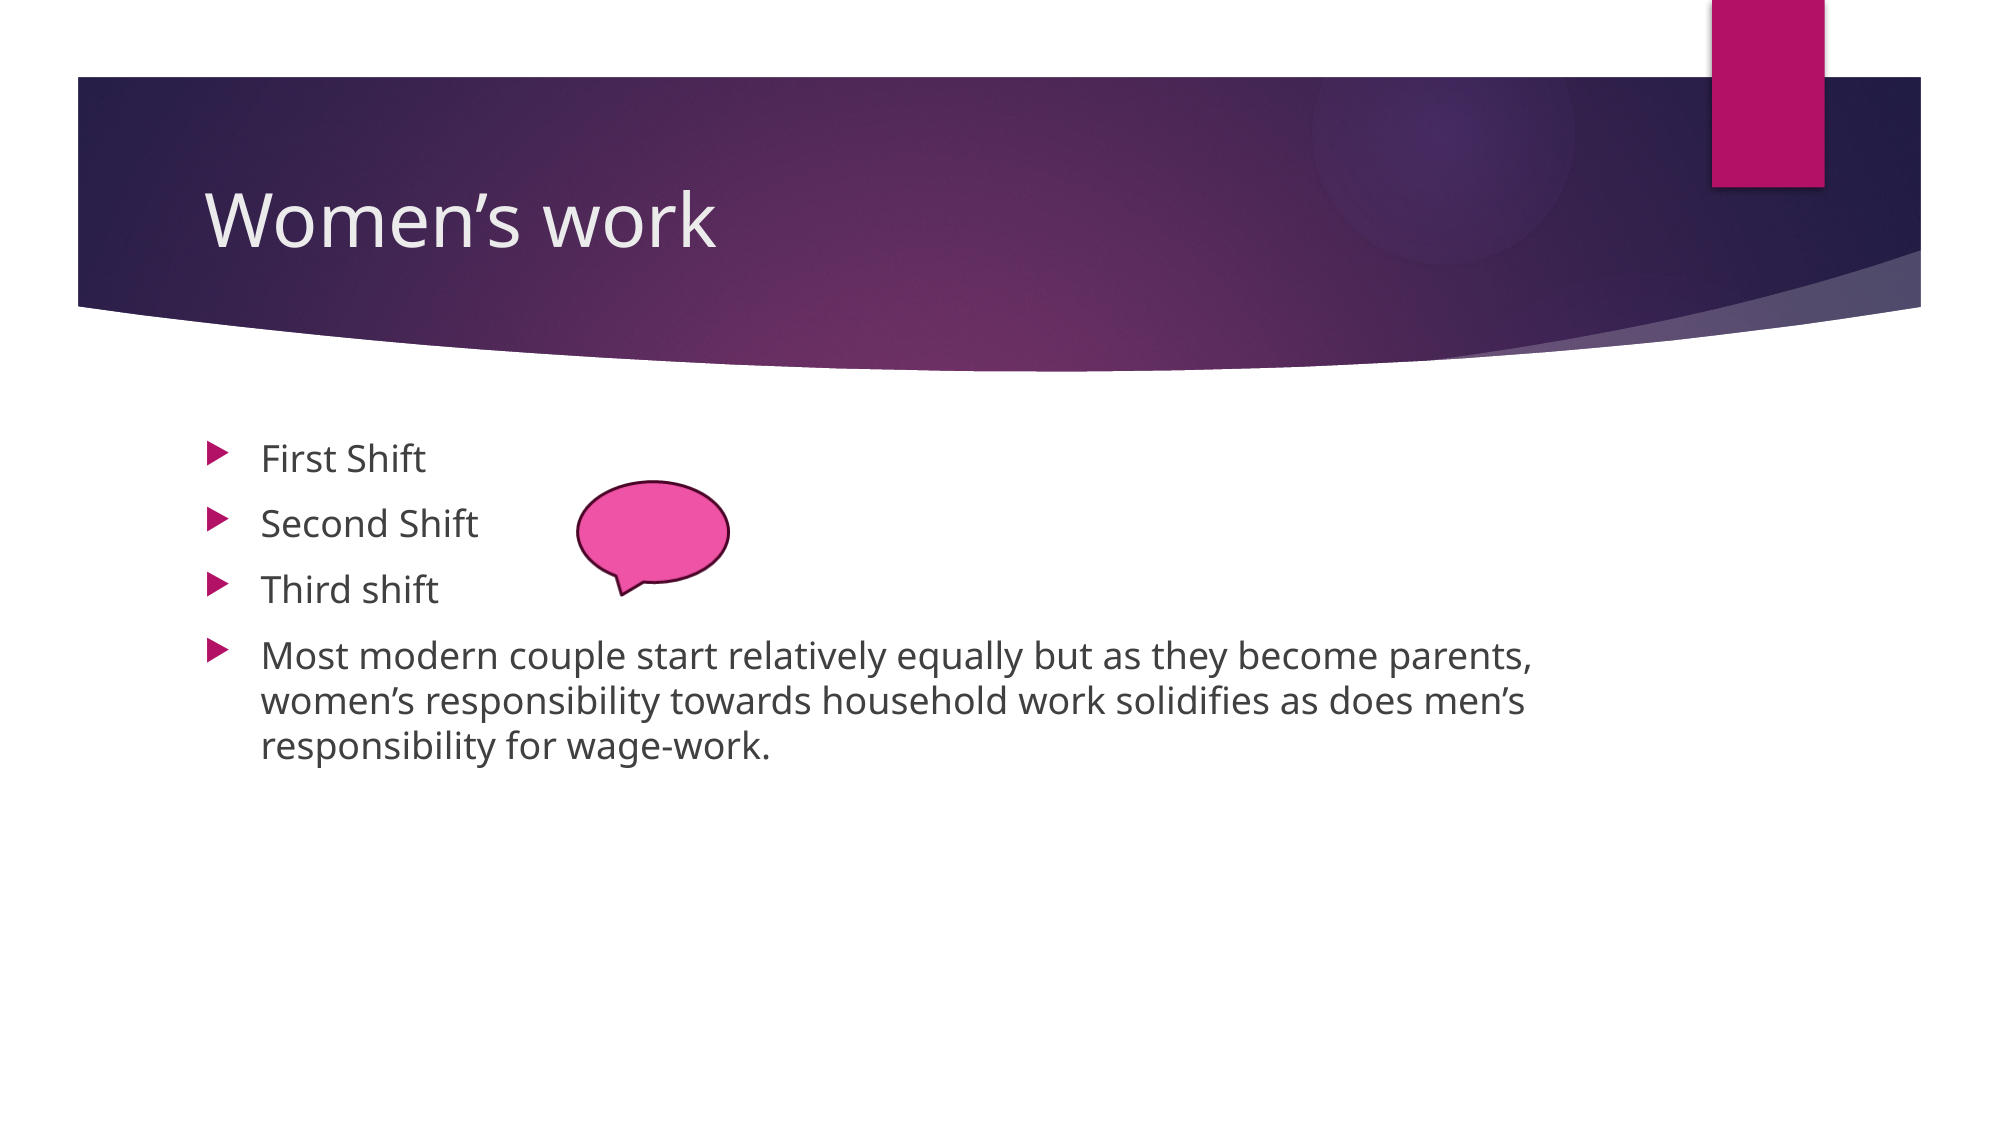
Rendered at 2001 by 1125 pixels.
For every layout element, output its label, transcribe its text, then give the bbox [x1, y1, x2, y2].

list First Shift Second Shift Third shift Most modern couple start relatively equally but as they become parents, women’s responsibility towards household work solidifies as does men’s responsibility for wage-work. [189, 427, 1638, 988]
picture [574, 479, 731, 597]
title Women’s work [189, 159, 1627, 276]
